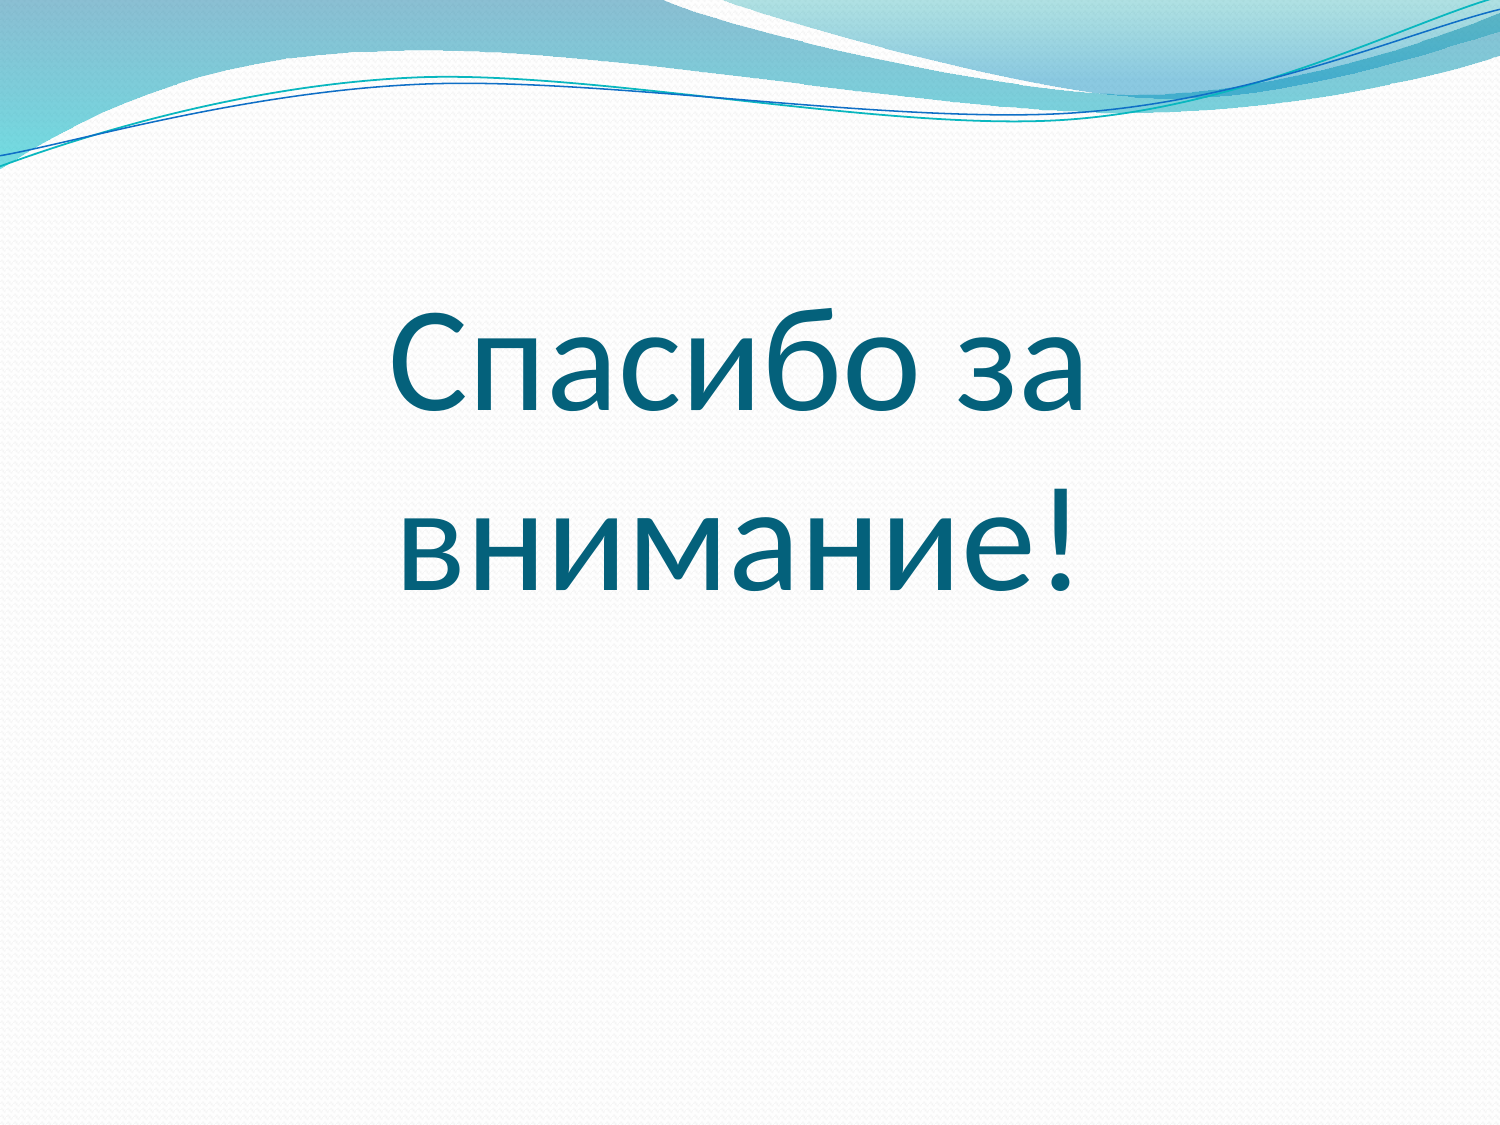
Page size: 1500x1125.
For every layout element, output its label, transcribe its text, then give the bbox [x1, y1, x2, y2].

title Спасибо за внимание! [64, 420, 1415, 621]
